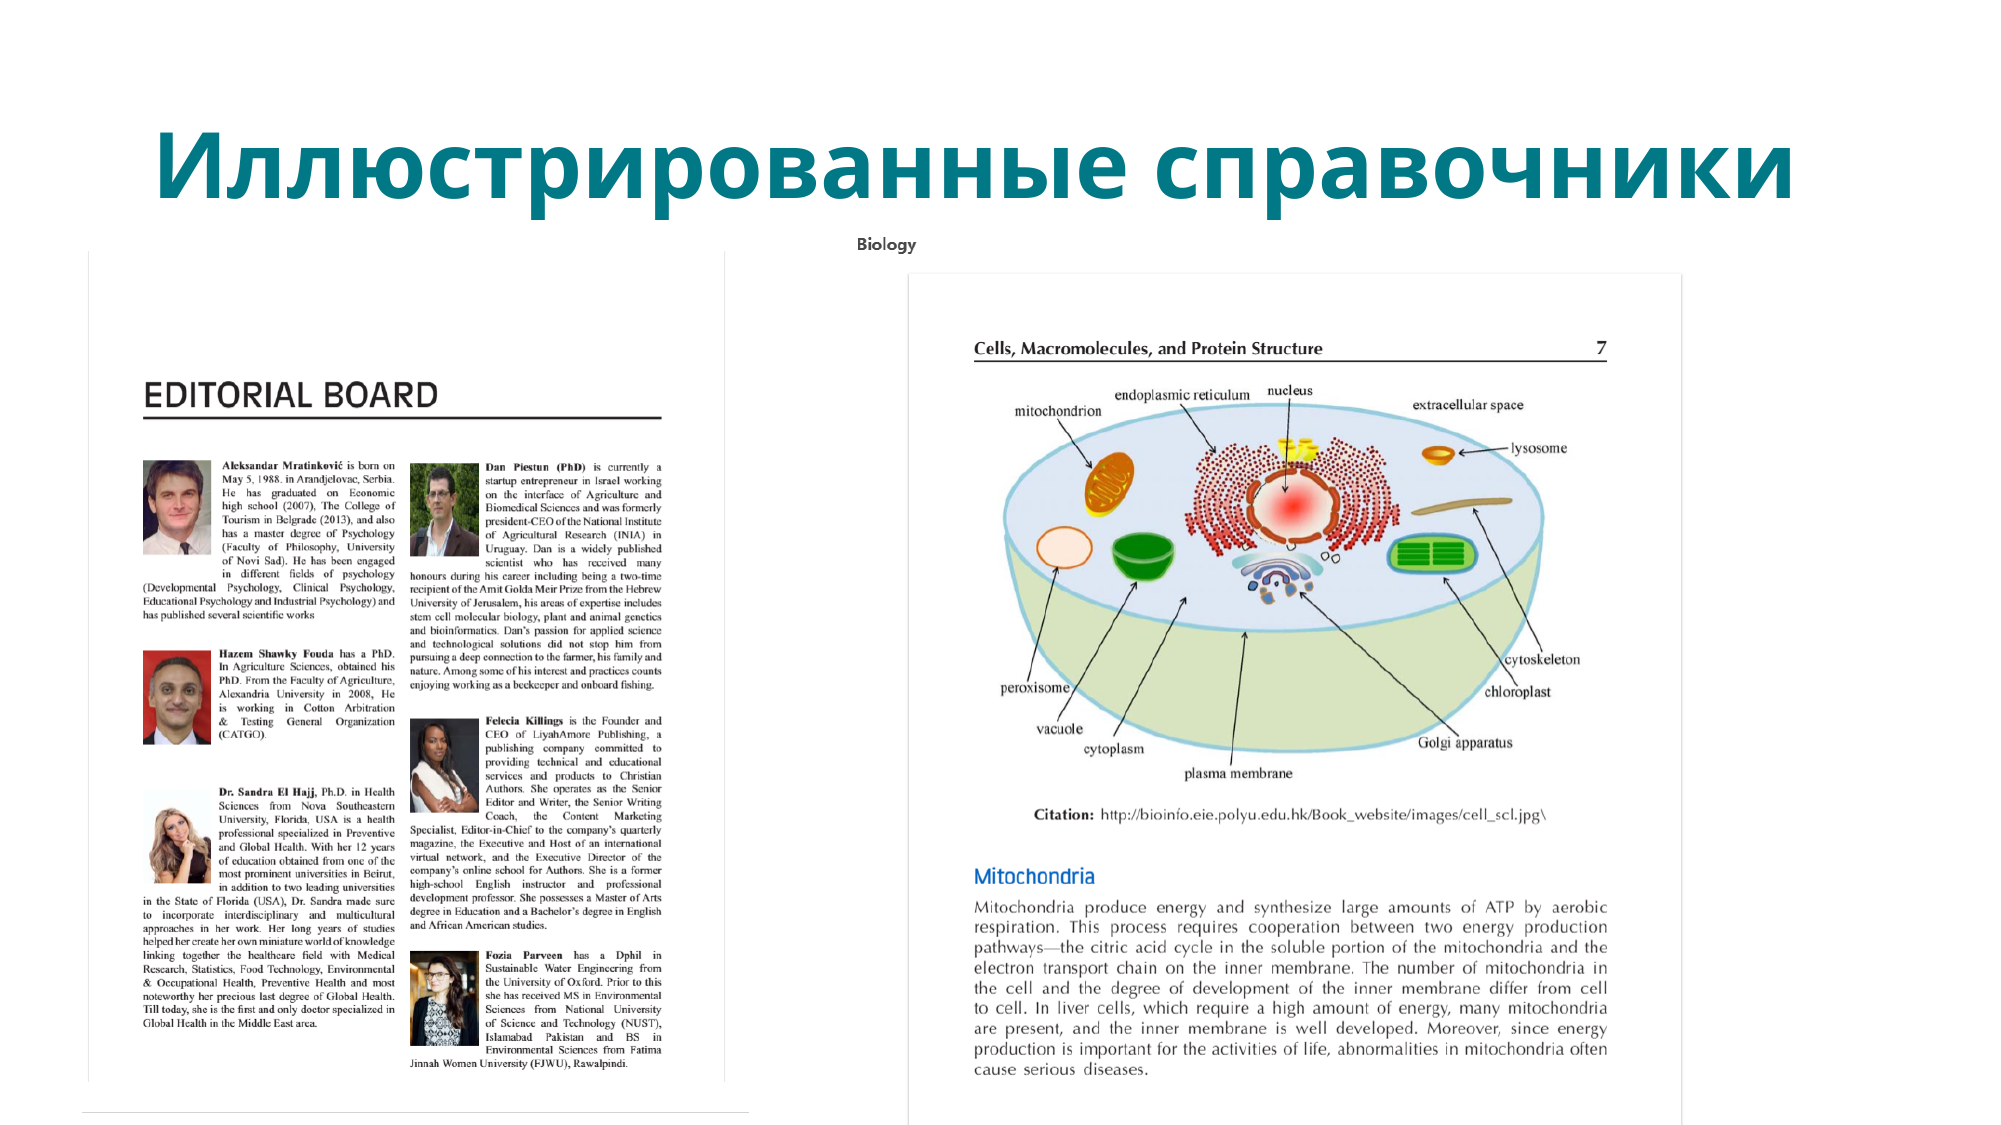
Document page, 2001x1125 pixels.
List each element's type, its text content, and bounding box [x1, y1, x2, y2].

picture [858, 234, 1714, 1125]
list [82, 234, 749, 1114]
title Иллюстрированные справочники [137, 59, 1863, 278]
